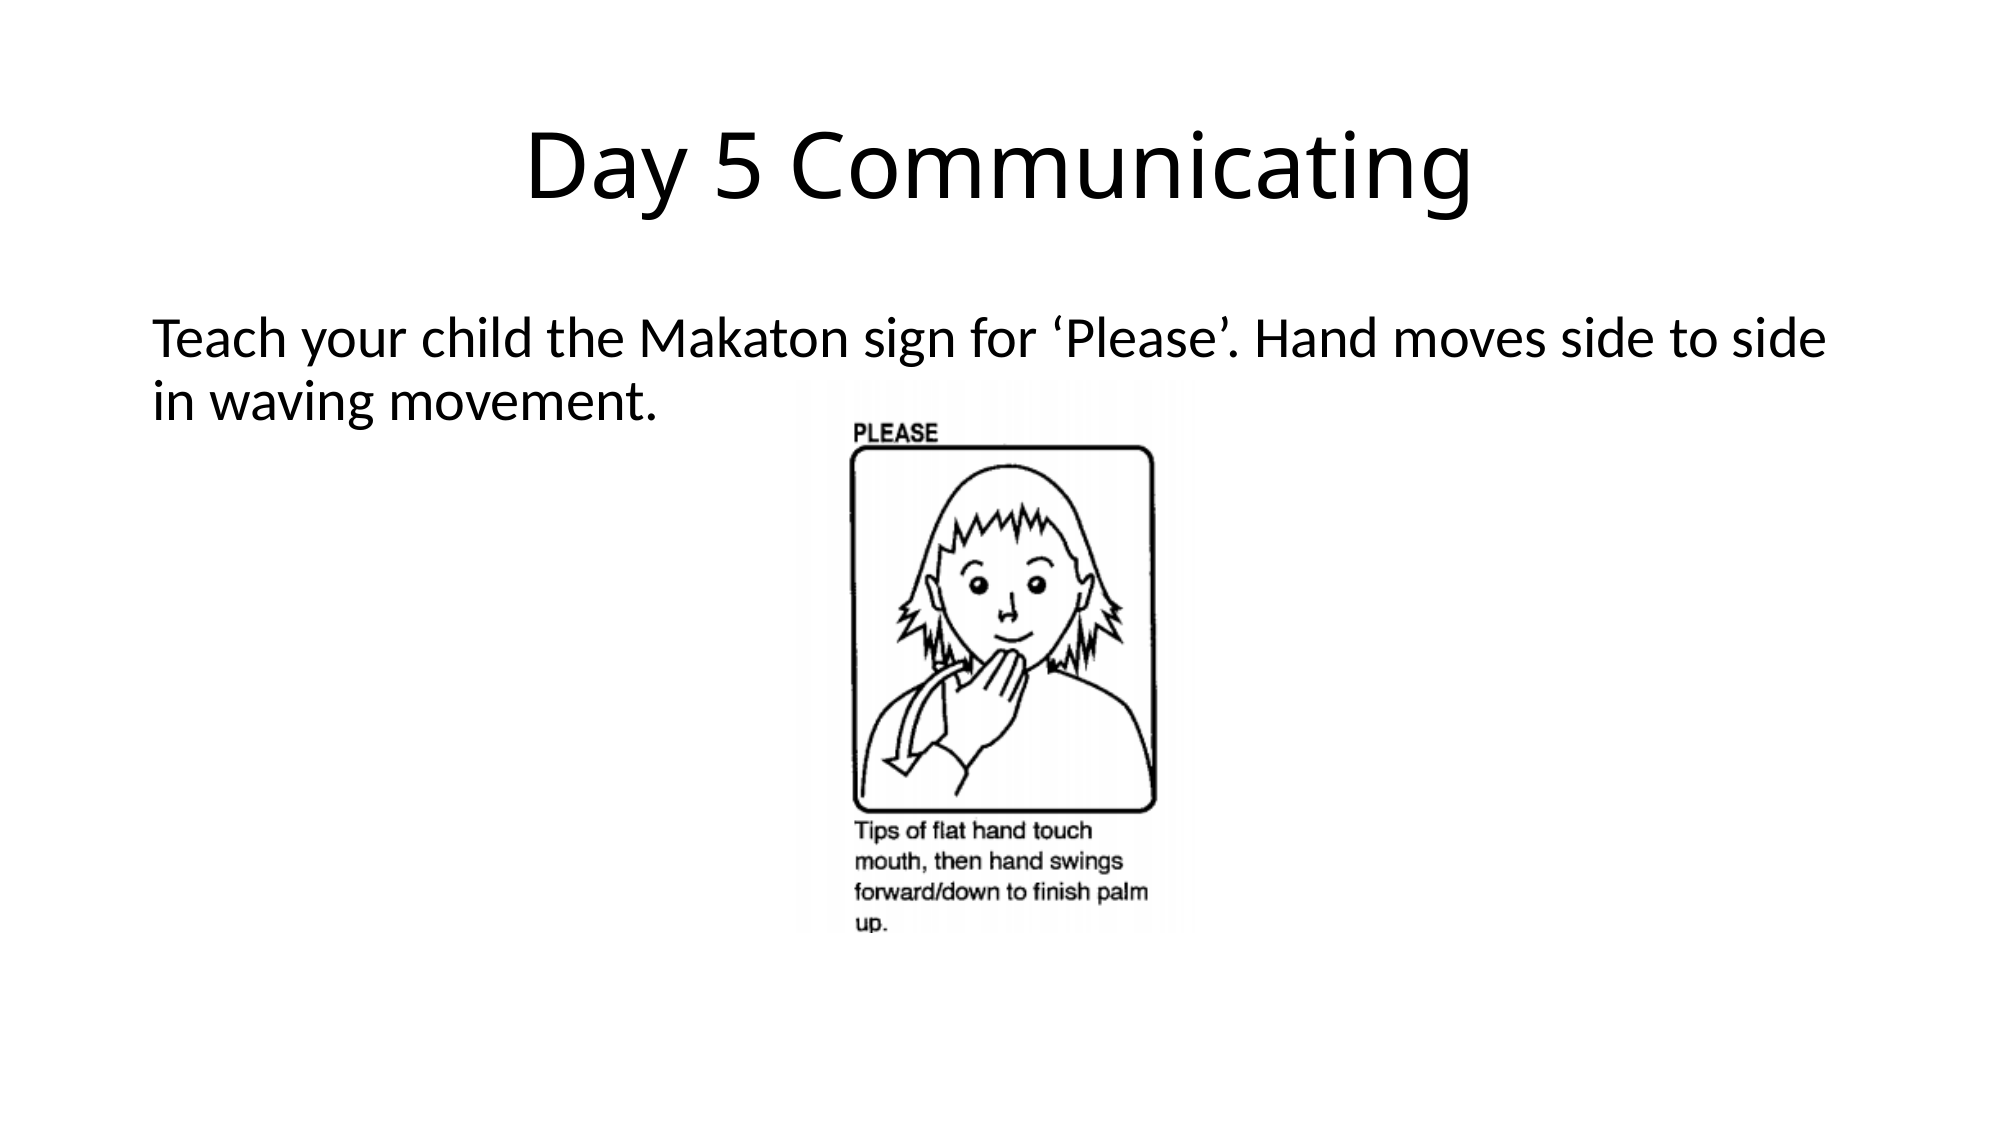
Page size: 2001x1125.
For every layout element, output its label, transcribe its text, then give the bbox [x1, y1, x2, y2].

title Day 5 Communicating [137, 59, 1863, 278]
picture [796, 380, 1195, 933]
list Teach your child the Makaton sign for ‘Please’. Hand moves side to side in waving movement. [137, 299, 1863, 1014]
